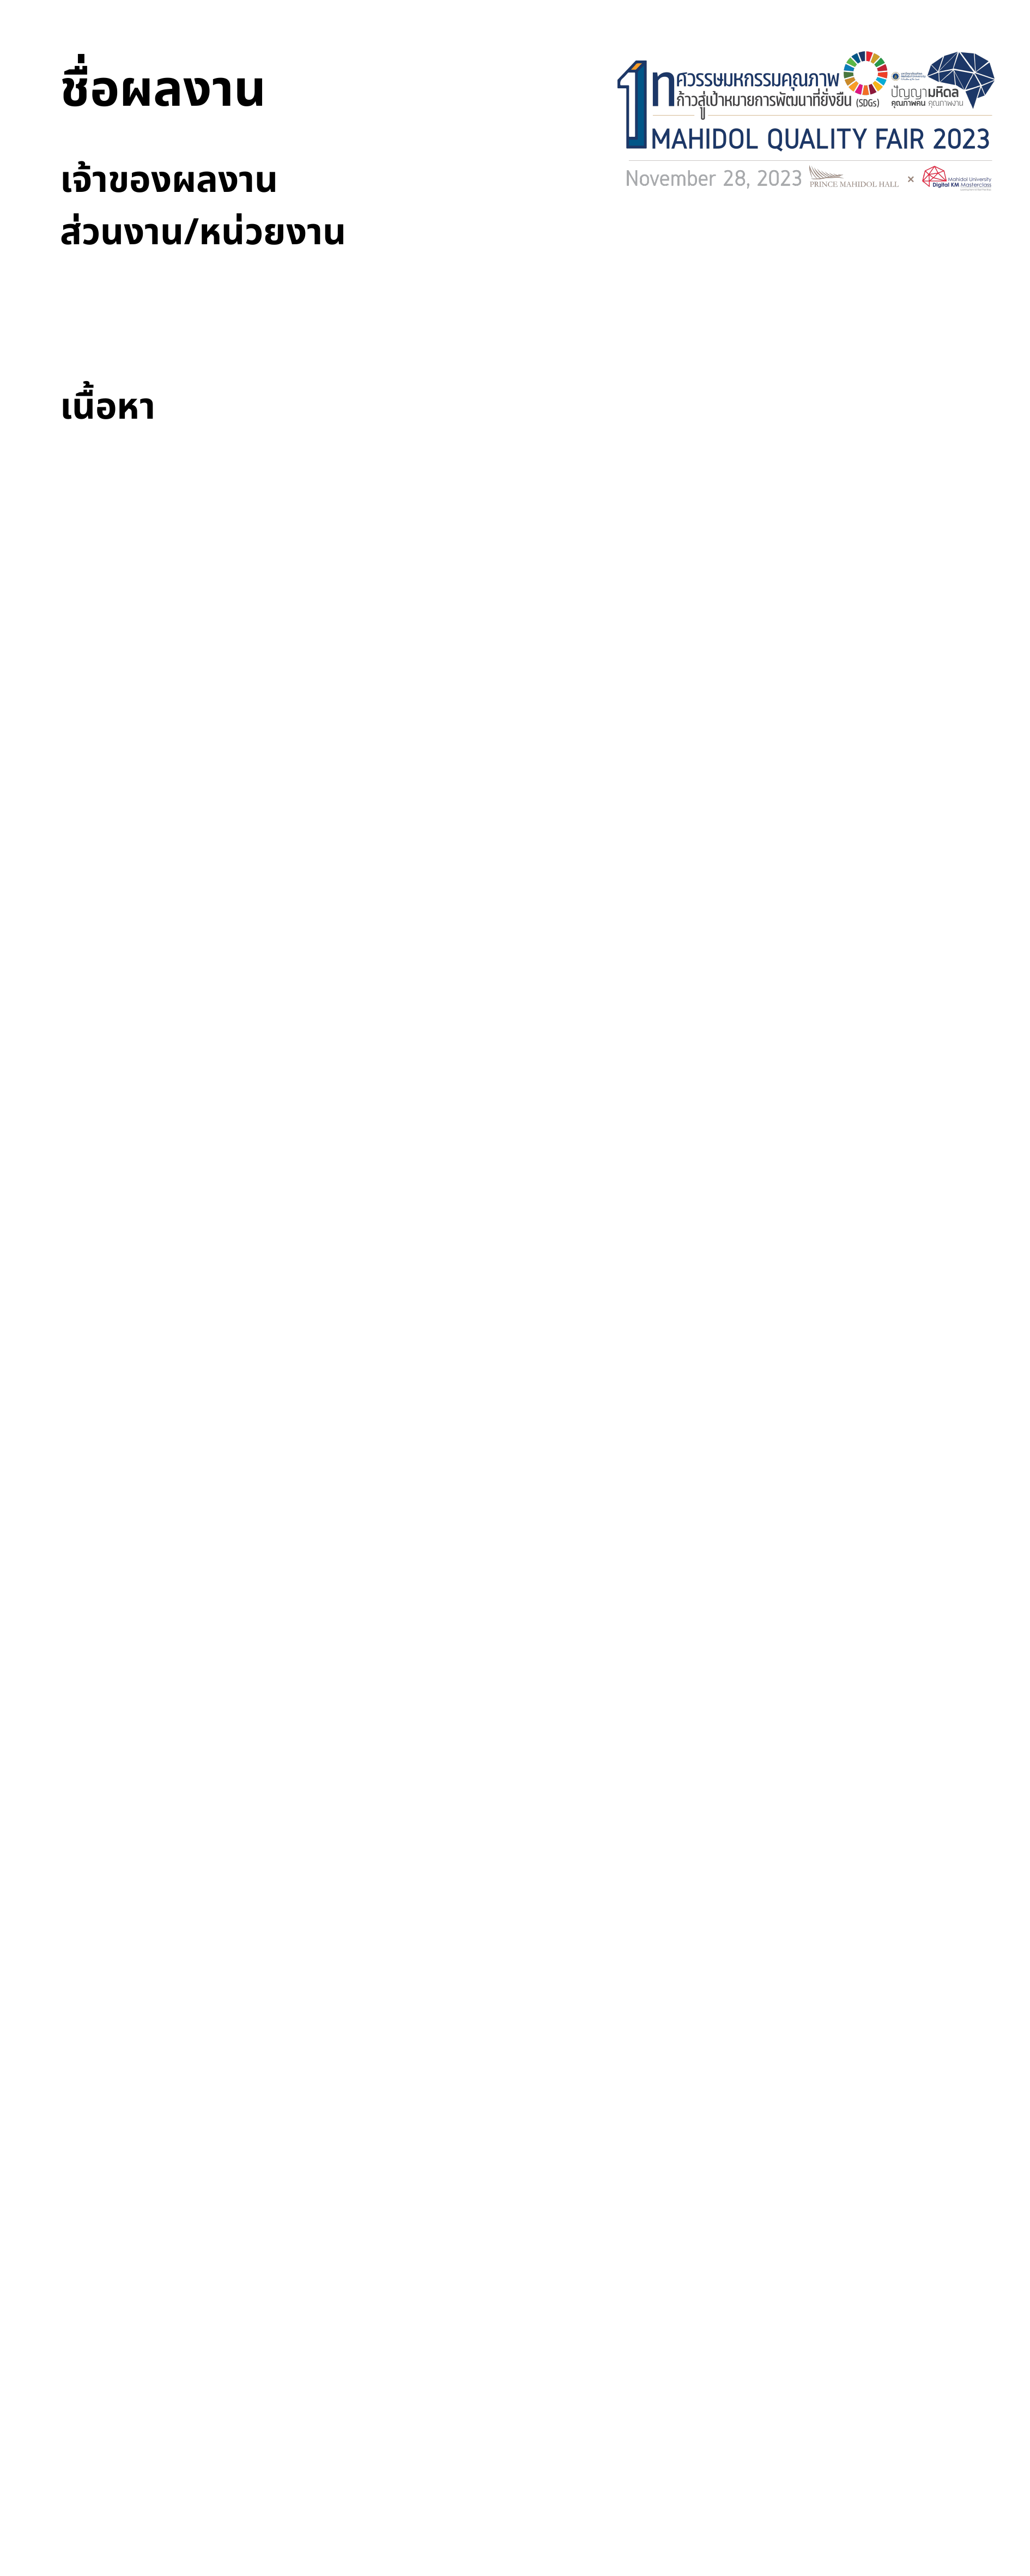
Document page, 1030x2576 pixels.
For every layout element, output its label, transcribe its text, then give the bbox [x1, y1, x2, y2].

text_box เนื้อหา [52, 378, 725, 431]
text_box ส่วนงาน/หน่วยงาน [52, 204, 725, 256]
text_box ชื่อผลงาน [52, 52, 725, 120]
picture [617, 51, 995, 191]
text_box เจ้าของผลงาน [52, 152, 725, 204]
